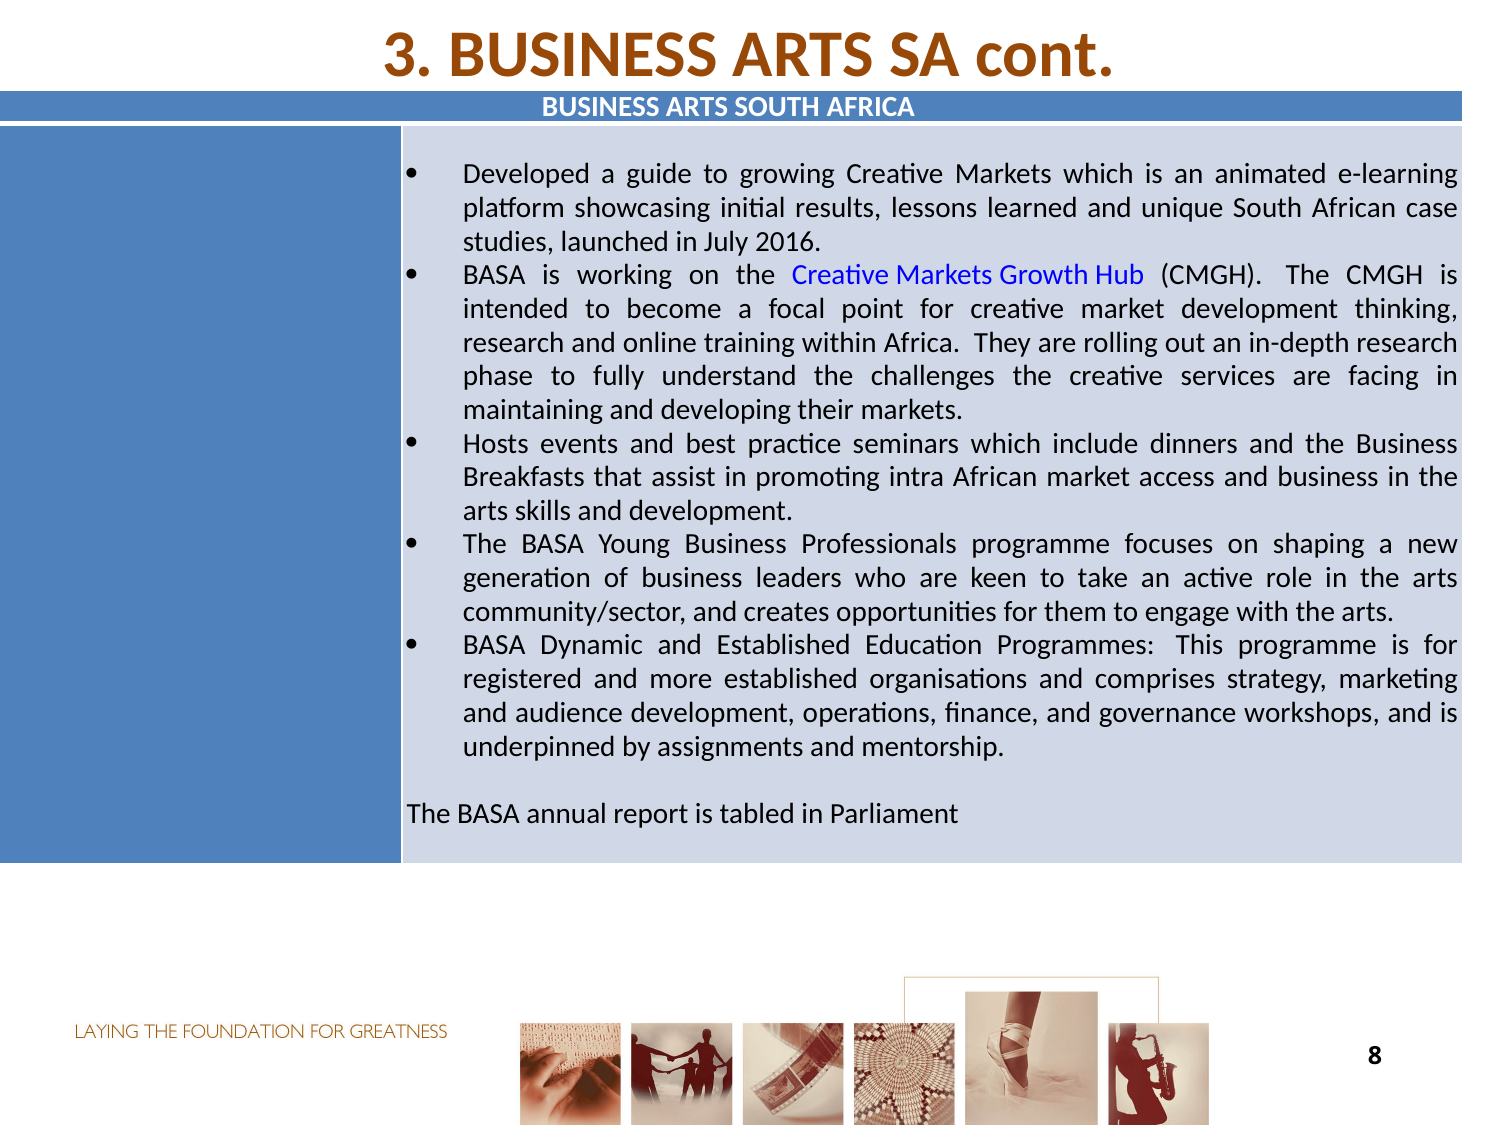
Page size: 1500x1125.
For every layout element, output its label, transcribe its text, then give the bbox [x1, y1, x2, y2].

table_header BUSINESS ARTS SOUTH AFRICA [0, 91, 1462, 121]
picture [12, 941, 1253, 1125]
table_cell [0, 126, 401, 863]
table_cell Developed a guide to growing Creative Markets which is an animated e-learning platform showcasing initial results, lessons learned and unique South African case studies, launched in July 2016. BASA is working on the Creative Markets Growth Hub (CMGH). The CMGH is intended to become a focal point for creative market development thinking, research and online training within Africa. They are rolling out an in-depth research phase to fully understand the challenges the creative services are facing in maintaining and developing their markets. Hosts events and best practice seminars which include dinners and the Business Breakfasts that assist in promoting intra African market access and business in the arts skills and development. The BASA Young Business Professionals programme focuses on shaping a new generation of business leaders who are keen to take an active role in the arts community/sector, and creates opportunities for them to engage with the arts. BASA Dynamic and Established Education Programmes: This programme is for registered and more established organisations and comprises strategy, marketing and audience development, operations, finance, and governance workshops, and is underpinned by assignments and mentorship. The BASA annual report is tabled in Parliament [403, 126, 1462, 863]
text_box 3. BUSINESS ARTS SA cont. [40, 2, 1458, 89]
text_box 8 [1325, 1032, 1425, 1093]
